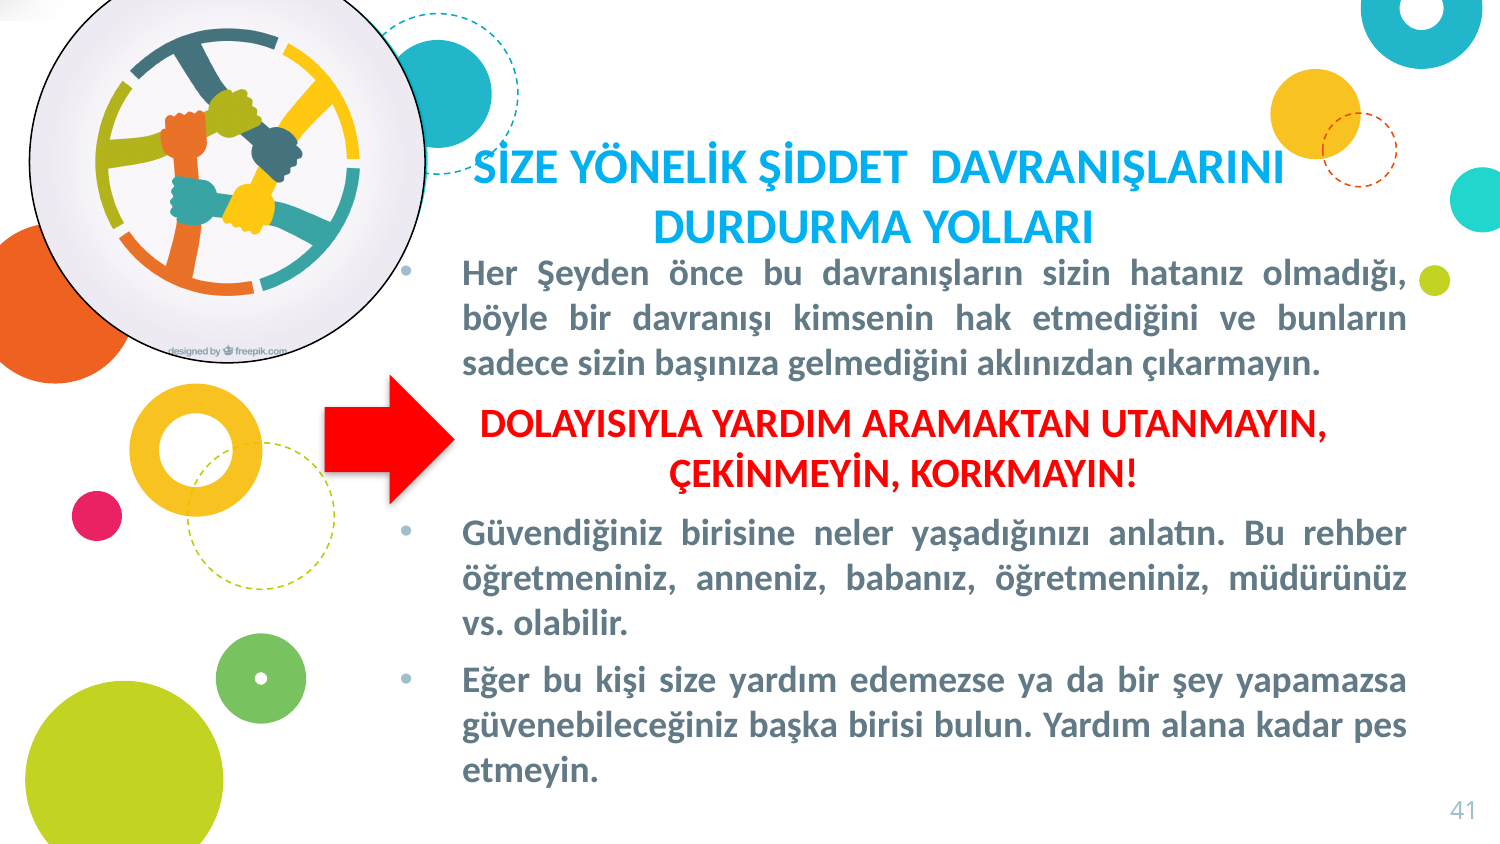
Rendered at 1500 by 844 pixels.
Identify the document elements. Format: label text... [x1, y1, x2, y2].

title SİZE YÖNELİK ŞİDDET DAVRANIŞLARINI DURDURMA YOLLARI [454, 138, 1306, 232]
slide_number 41 [1416, 779, 1494, 844]
list Her Şeyden önce bu davranışların sizin hatanız olmadığı, böyle bir davranışı kimsenin hak etmediğini ve bunların sadece sizin başınıza gelmediğini aklınızdan çıkarmayın. DOLAYISIYLA YARDIM ARAMAKTAN UTANMAYIN, ÇEKİNMEYİN, KORKMAYIN! Güvendiğiniz birisine neler yaşadığınızı anlatın. Bu rehber öğretmeniniz, anneniz, babanız, öğretmeniniz, müdürünüz vs. olabilir. Eğer bu kişi size yardım edemezse ya da bir şey yapamazsa güvenebileceğiniz başka birisi bulun. Yardım alana kadar pes etmeyin. [371, 232, 1424, 800]
picture [29, 0, 426, 364]
text_box [324, 374, 455, 505]
